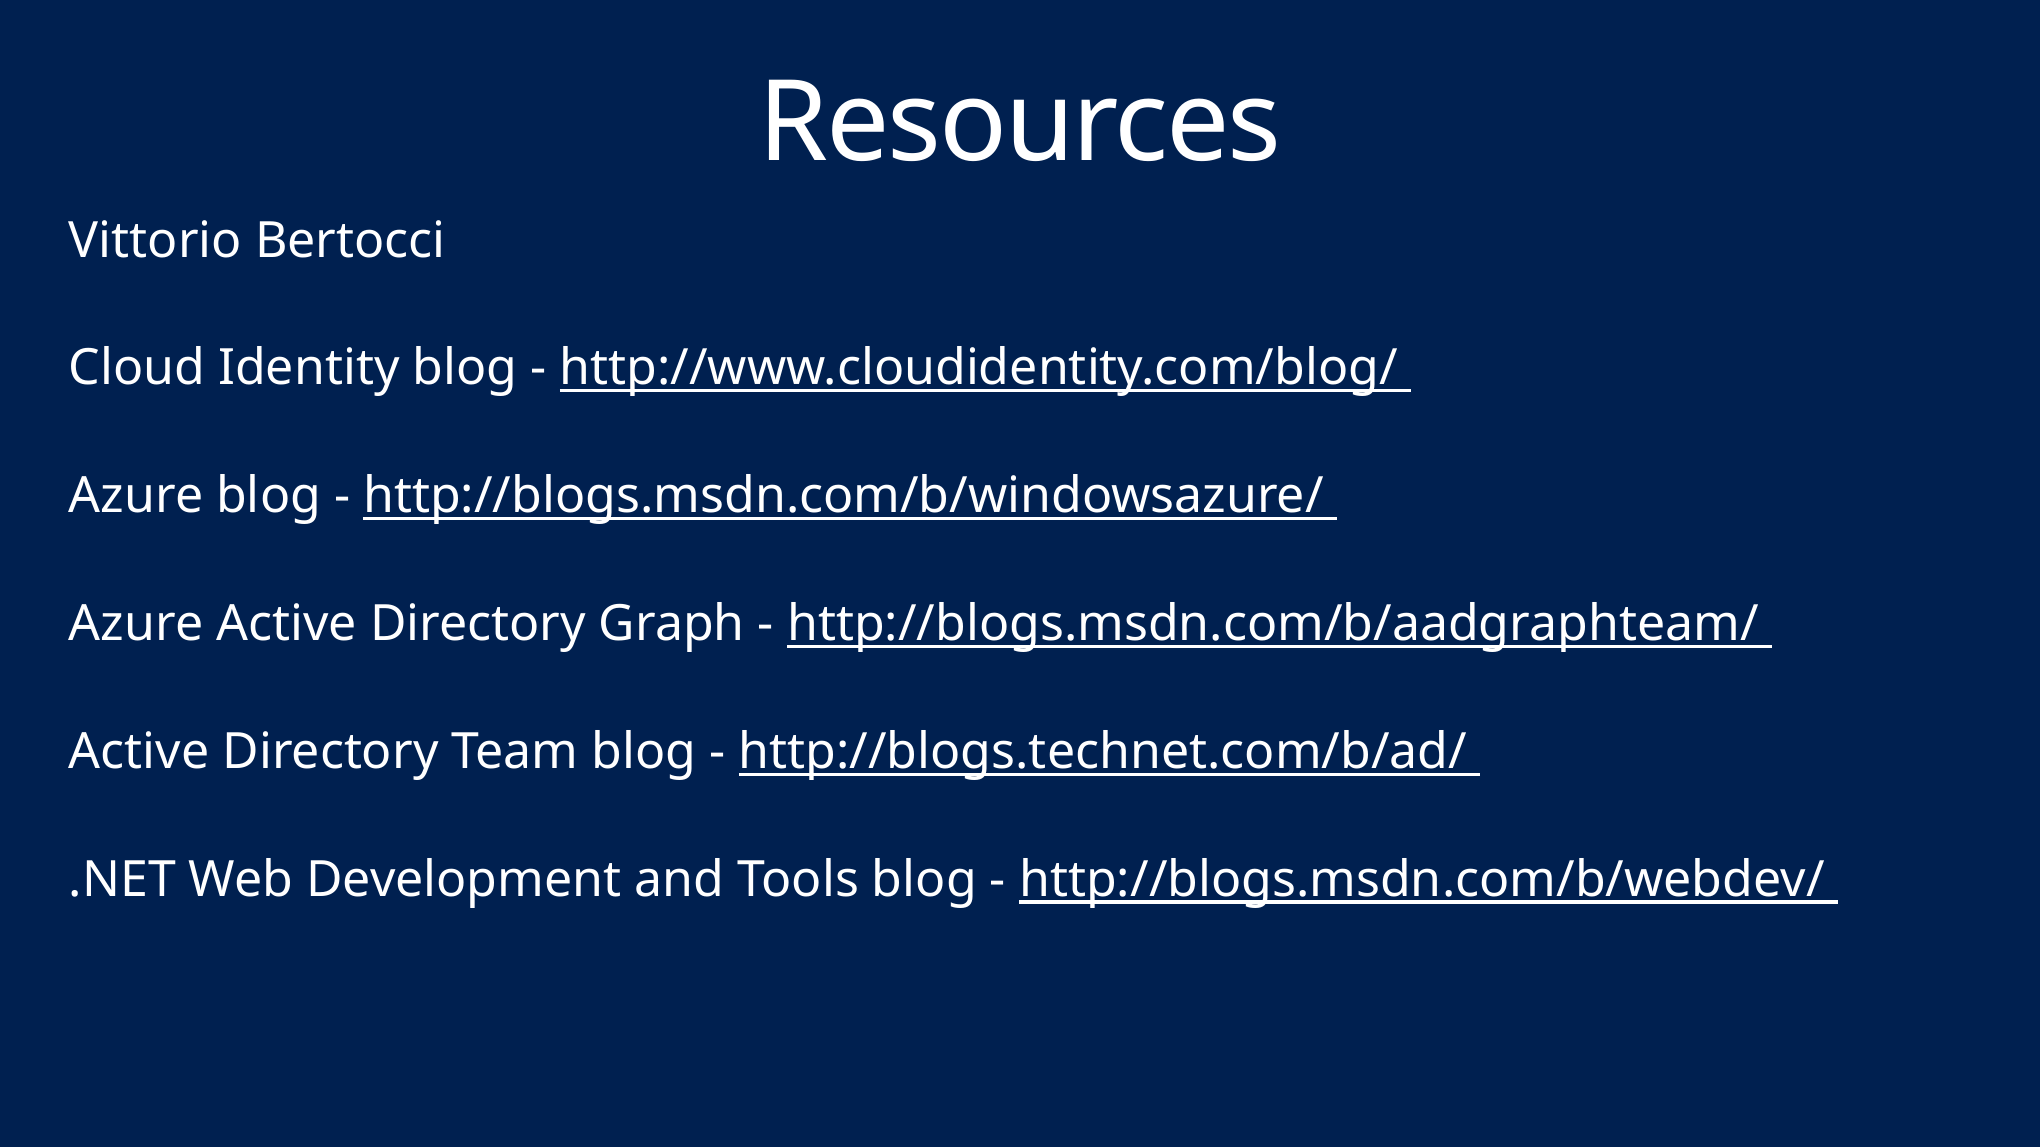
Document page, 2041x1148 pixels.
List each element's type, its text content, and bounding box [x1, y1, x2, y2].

list Vittorio Bertocci Cloud Identity blog - http://www.cloudidentity.com/blog/ Azure blog - http://blogs.msdn.com/b/windowsazure/ Azure Active Directory Graph - http://blogs.msdn.com/b/aadgraphteam/ Active Directory Team blog - http://blogs.technet.com/b/ad/ .NET Web Development and Tools blog - http://blogs.msdn.com/b/webdev/ [45, 198, 1996, 951]
title Resources [45, 48, 1996, 198]
